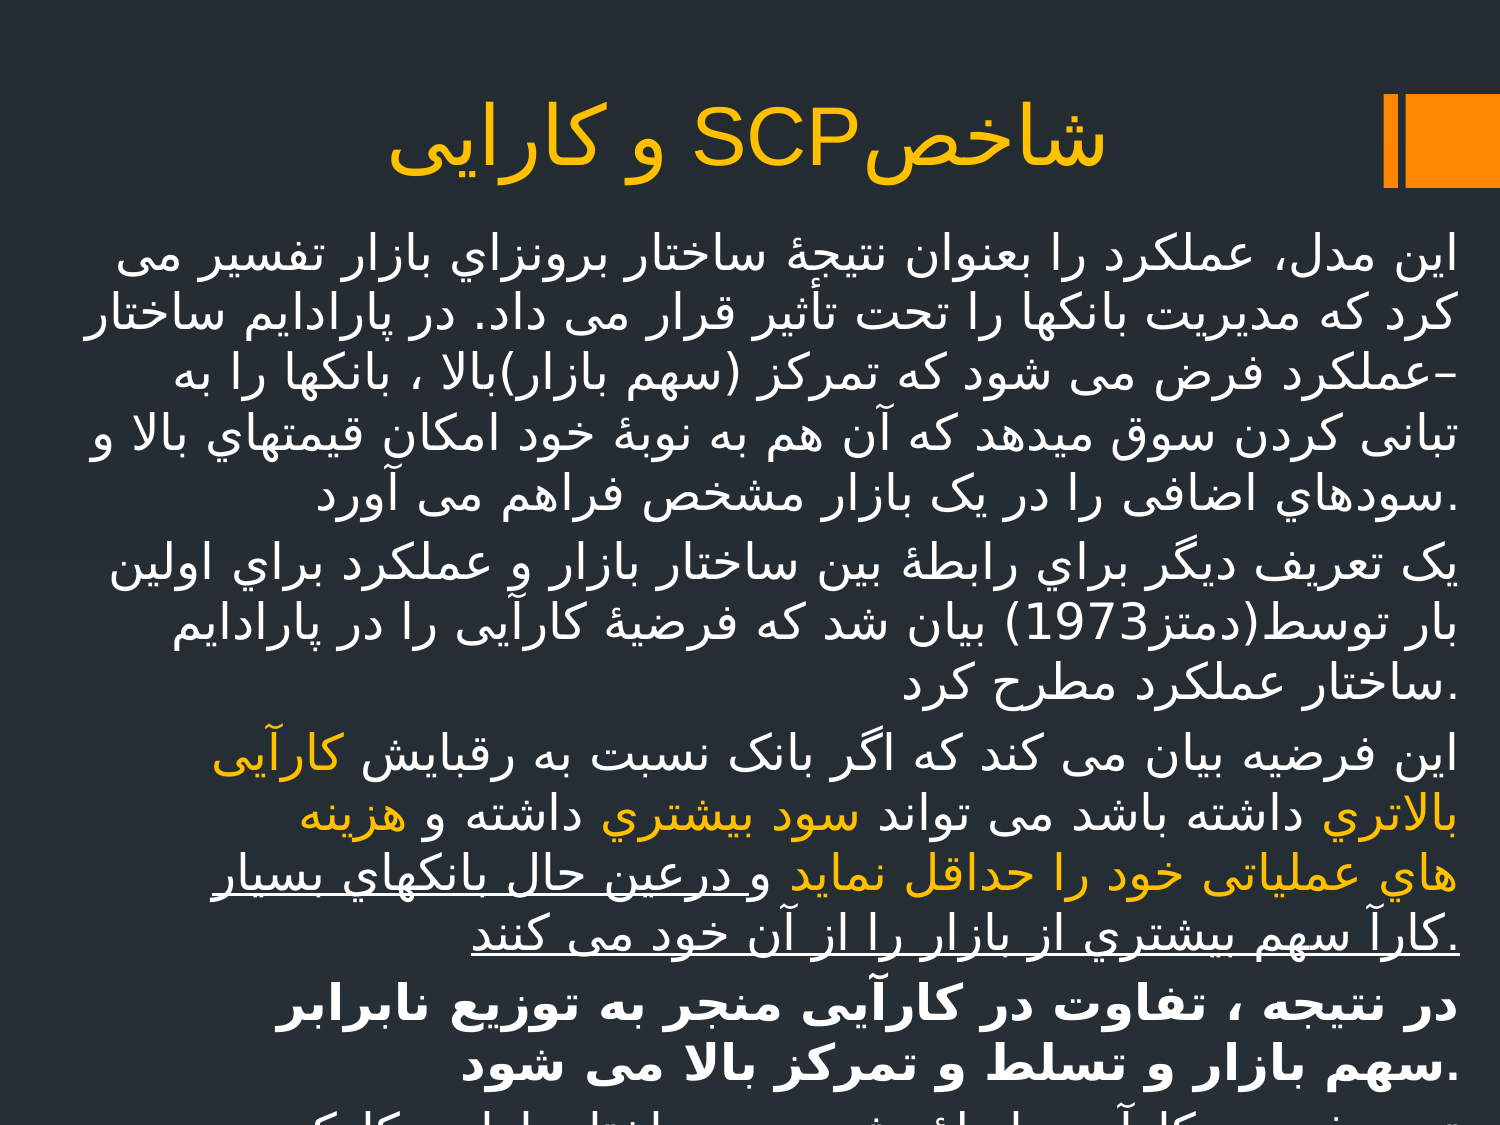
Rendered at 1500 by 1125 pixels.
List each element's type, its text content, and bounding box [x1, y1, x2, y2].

list این مدل، عملکرد را بعنوان نتیجۀ ساختار برونزاي بازار تفسیر می کرد که مدیریت بانکها را تحت تأثیر قرار می داد. در پارادایم ساختار –عملکرد فرض می شود که تمرکز (سهم بازار)بالا ، بانکها را به تبانی کردن سوق میدهد که آن هم به نوبۀ خود امکان قیمتهاي بالا و سودهاي اضافی را در یک بازار مشخص فراهم می آورد. یک تعریف دیگر براي رابطۀ بین ساختار بازار و عملکرد براي اولین بار توسط(دمتز1973) بیان شد که فرضیۀ کارآیی را در پارادایم ساختار عملکرد مطرح کرد. این فرضیه بیان می کند که اگر بانک نسبت به رقبایش کارآیی بالاتري داشته باشد می تواند سود بیشتري داشته و هزینه هاي عملیاتی خود را حداقل نماید و درعین حال بانکهاي بسیار کارآ سهم بیشتري از بازار را از آن خود می کنند. در نتیجه ، تفاوت در کارآیی منجر به توزیع نابرابر سهم بازار و تسلط و تمرکز بالا می شود. تحت فرضیه کارآیی رابطۀ مثبت بین ساختار بازار و کارکرد تقریبا صوري است زیرا این کارآیی است که هر دوي ساختار بازار و کارکرد (سودآوري) بانک را تعیین میکنند. [0, 212, 1475, 1110]
title و کارایی SCPشاخص [137, 0, 1338, 190]
